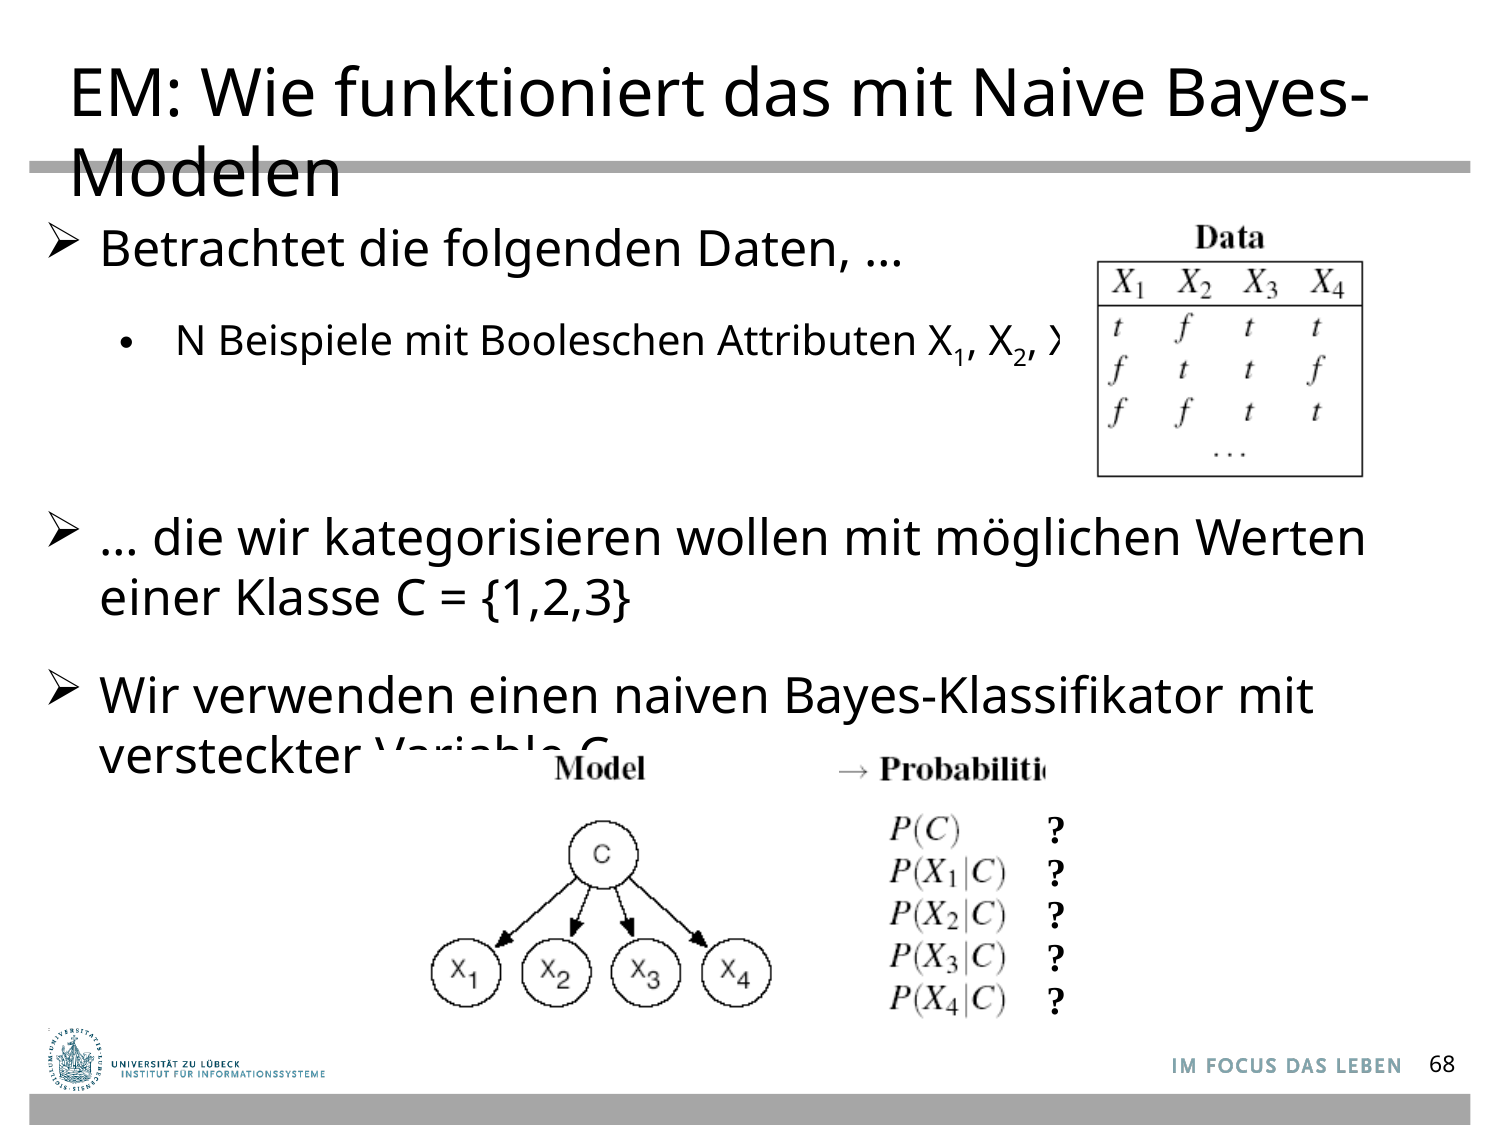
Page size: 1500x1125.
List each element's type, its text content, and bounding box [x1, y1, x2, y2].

title EM: Wie funktioniert das mit Naive Bayes-Modelen [53, 42, 1495, 126]
text_box Betrachtet die folgenden Daten, … N Beispiele mit Booleschen Attributen X1, X2, X3, X4 … die wir kategorisieren wollen mit möglichen Werten einer Klasse C = {1,2,3} Wir verwenden einen naiven Bayes-Klassifikator mit versteckter Variable C [29, 208, 1471, 798]
picture [1059, 219, 1400, 505]
slide_number 68 [1305, 1050, 1471, 1083]
text_box ? ? ? ? ? [1049, 801, 1082, 1031]
picture [838, 751, 1046, 1037]
text_box [0, 173, 1471, 280]
picture [1173, 1058, 1305, 1073]
picture [374, 738, 809, 1036]
